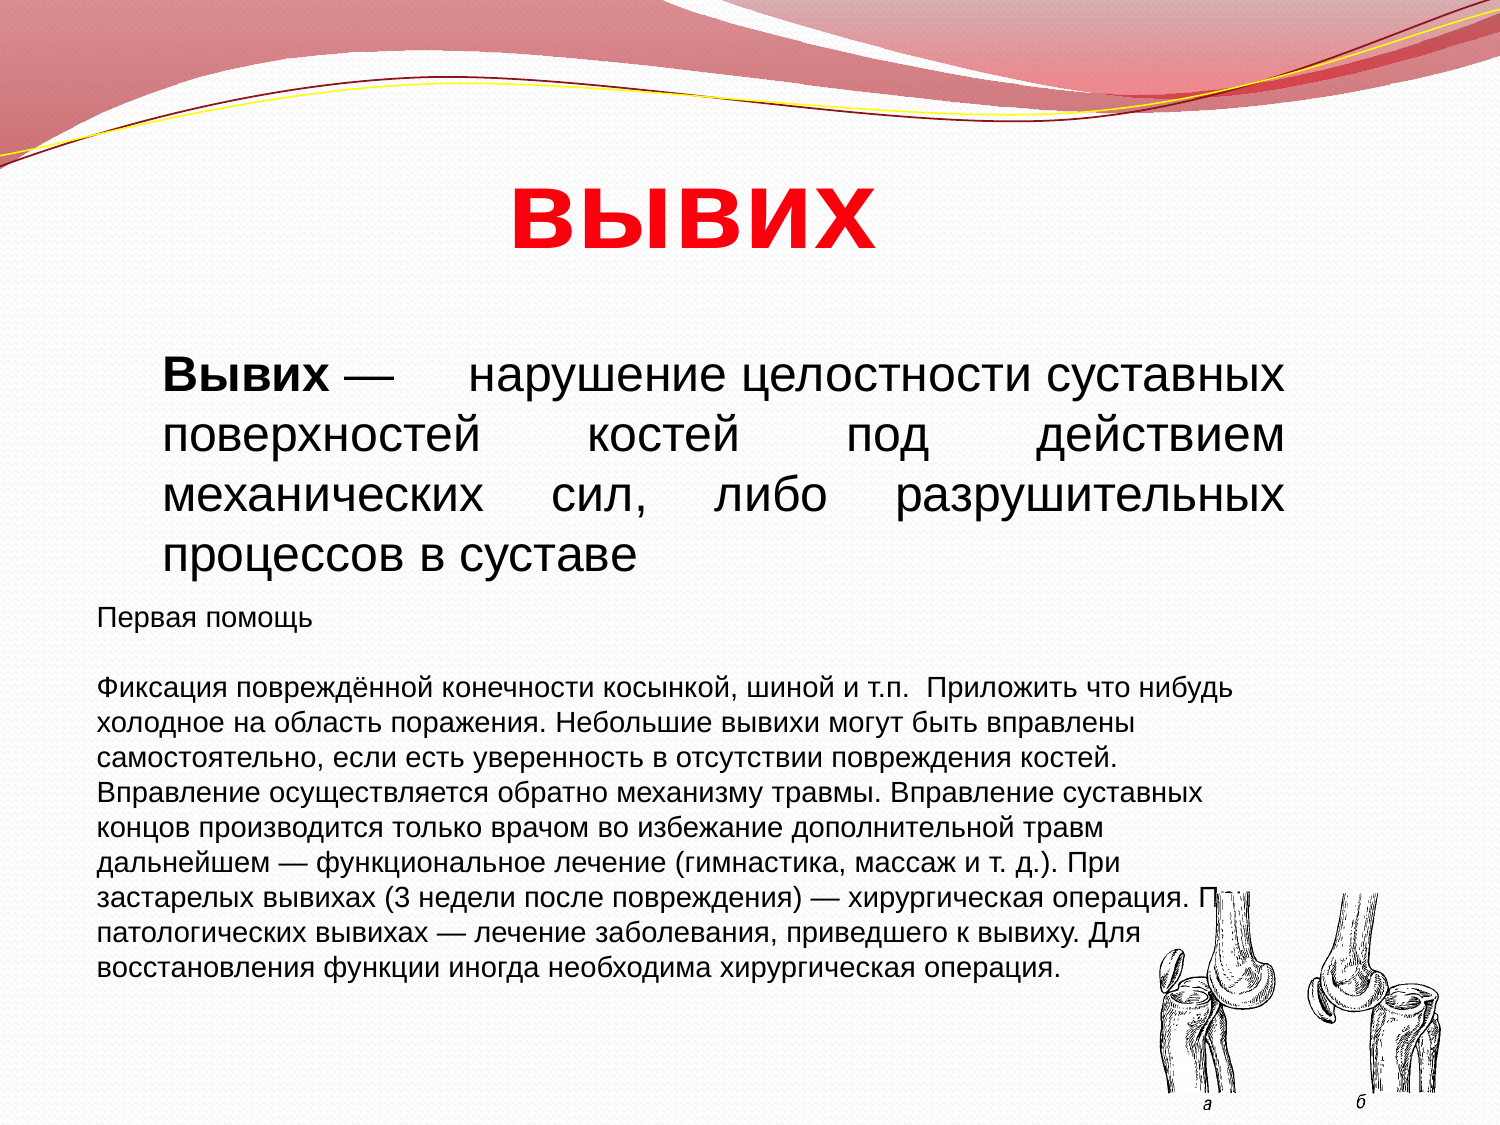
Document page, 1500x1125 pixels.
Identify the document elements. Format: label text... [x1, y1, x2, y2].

text_box вывих [492, 128, 893, 279]
text_box Первая помощь Фиксация повреждённой конечности косынкой, шиной и т.п. Приложить что нибудь холодное на область поражения. Небольшие вывихи могут быть вправлены самостоятельно, если есть уверенность в отсутствии повреждения костей. Вправление осуществляется обратно механизму травмы. Вправление суставных концов производится только врачом во избежание дополнительной травм дальнейшем — функциональное лечение (гимнастика, массаж и т. д.). При застарелых вывихах (3 недели после повреждения) — хирургическая операция. При патологических вывихах — лечение заболевания, приведшего к вывиху. Для восстановления функции иногда необходима хирургическая операция. [81, 591, 1301, 991]
text_box Вывих — нарушение целостности суставных поверхностей костей под действием механических сил, либо разрушительных процессов в суставе [147, 333, 1301, 589]
picture [1148, 878, 1457, 1125]
